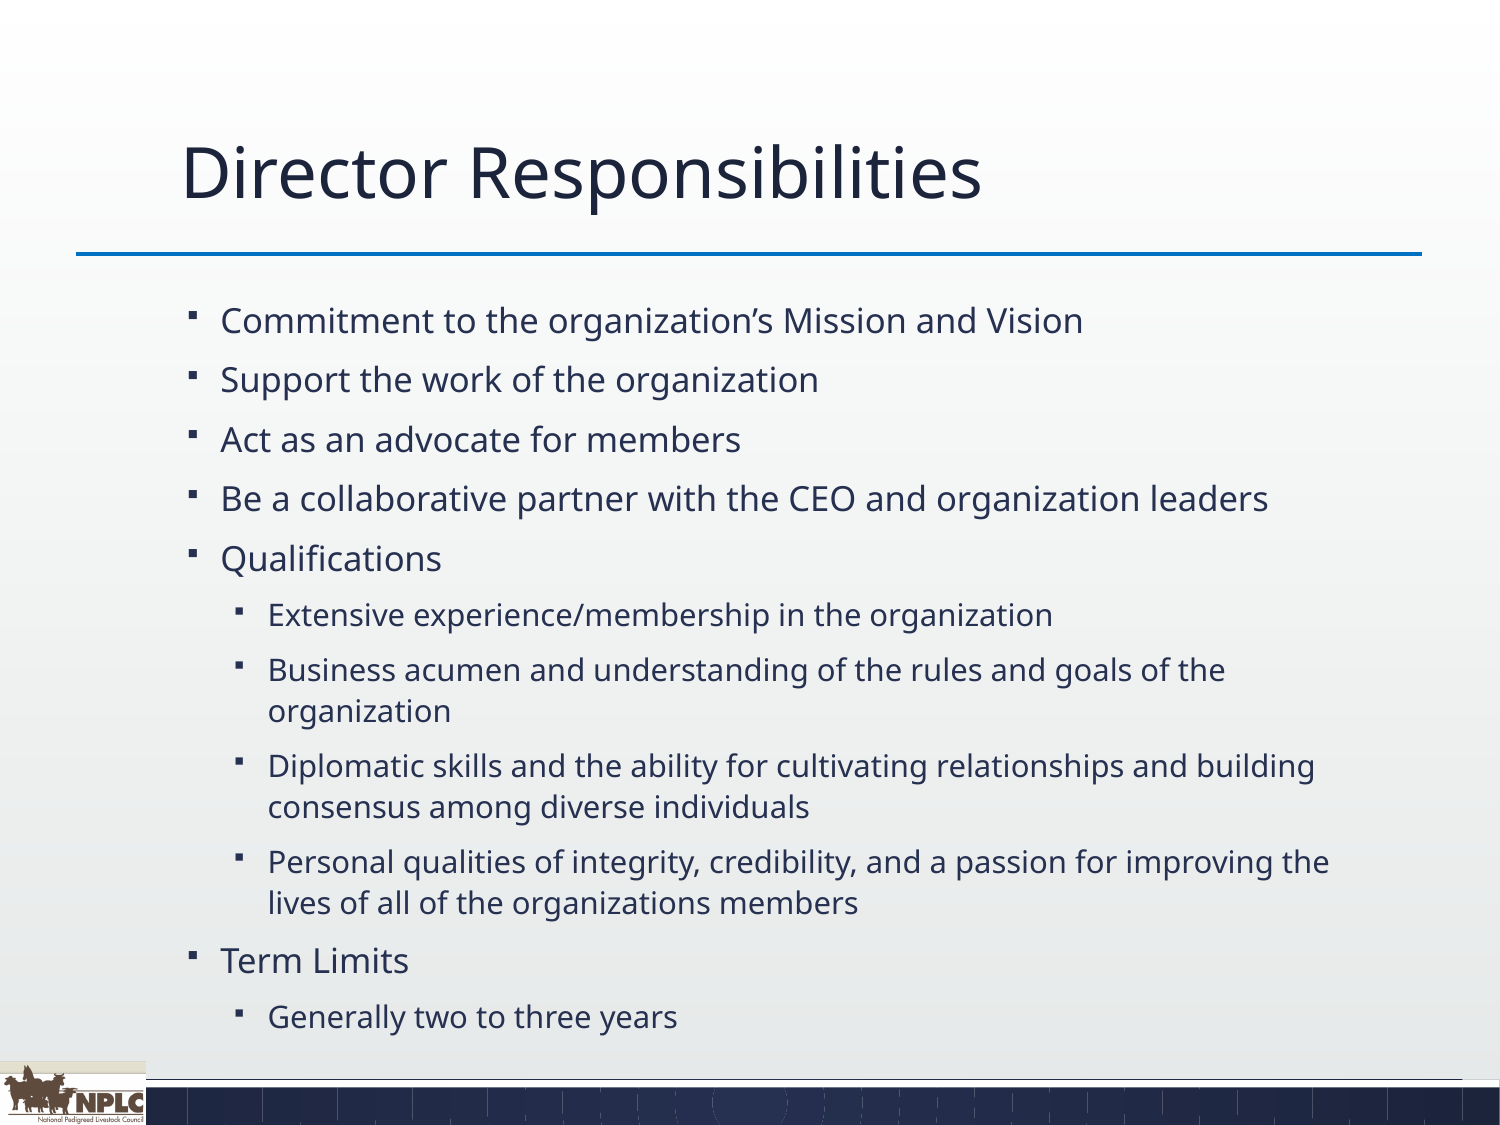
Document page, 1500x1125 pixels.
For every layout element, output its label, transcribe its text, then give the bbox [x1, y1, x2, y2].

list Commitment to the organization’s Mission and Vision Support the work of the organization Act as an advocate for members Be a collaborative partner with the CEO and organization leaders Qualifications Extensive experience/membership in the organization Business acumen and understanding of the rules and goals of the organization Diplomatic skills and the ability for cultivating relationships and building consensus among diverse individuals Personal qualities of integrity, credibility, and a passion for improving the lives of all of the organizations members Term Limits Generally two to three years [165, 286, 1374, 1048]
title Director Responsibilities [165, 76, 1335, 222]
picture [0, 1061, 146, 1125]
